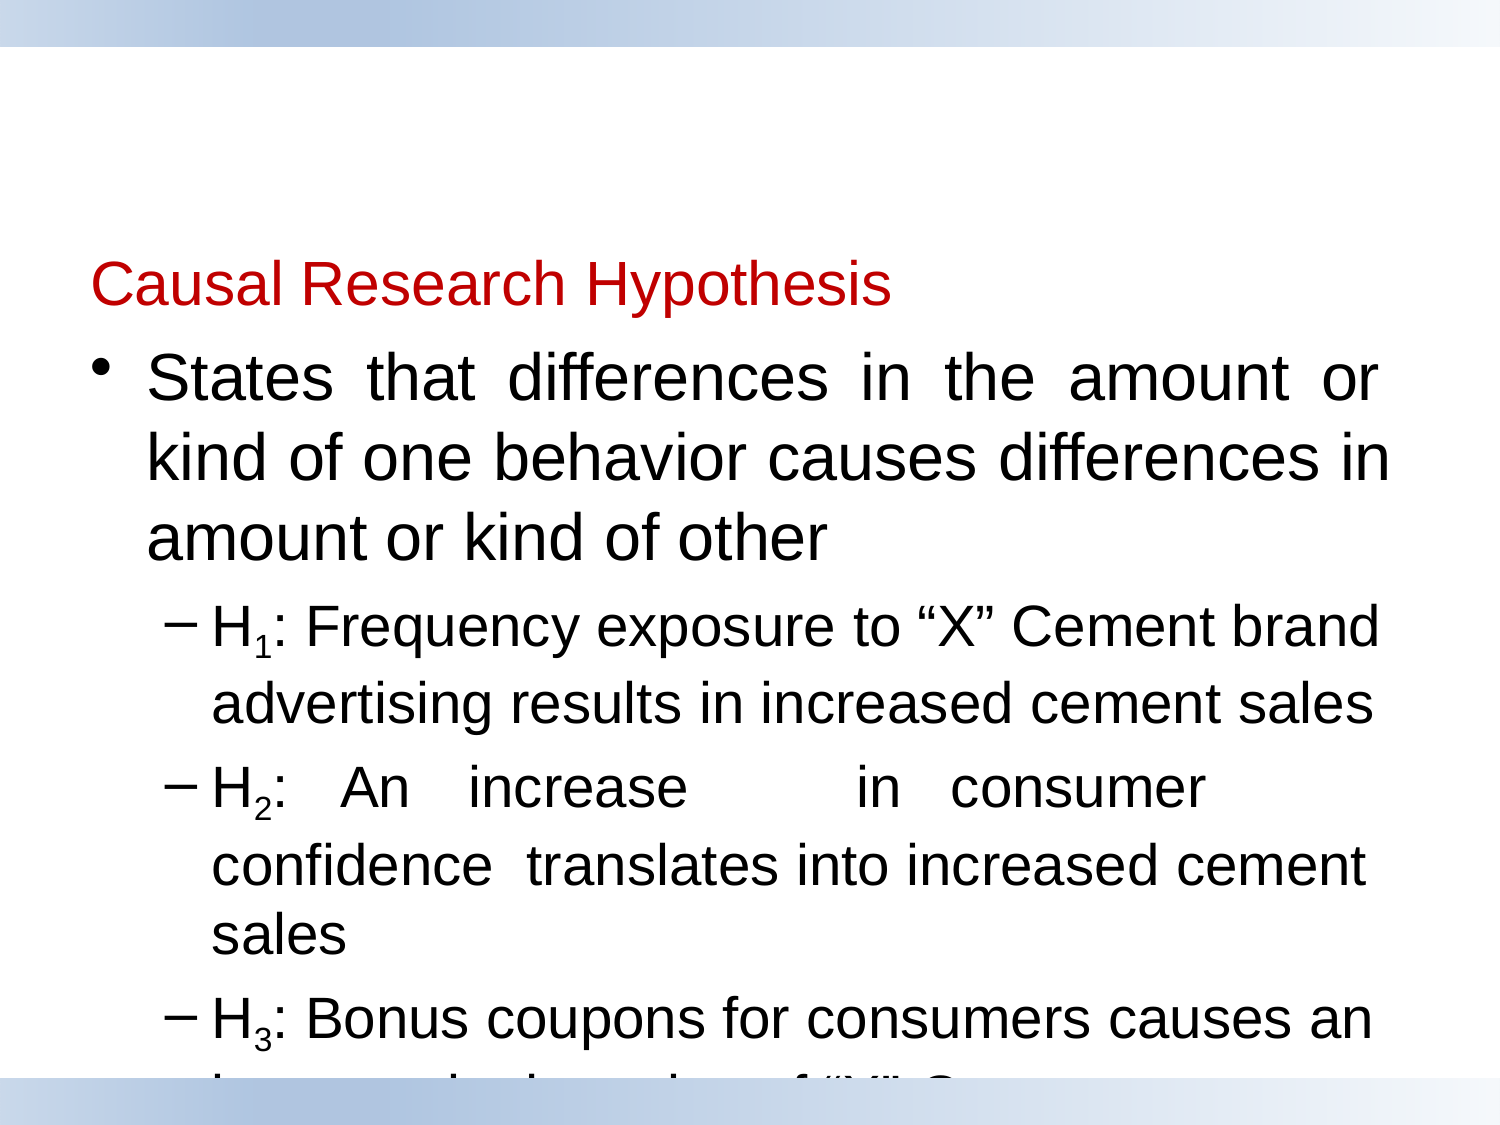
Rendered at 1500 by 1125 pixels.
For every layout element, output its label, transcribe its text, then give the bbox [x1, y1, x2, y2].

text_box [0, 1078, 1500, 1125]
text_box States that differences in the amount or kind of one behavior causes differences in amount or kind of other H1: Frequency exposure to “X” Cement brand advertising results in increased cement sales H2: An increase in consumer confidence translates into increased cement sales H3: Bonus coupons for consumers causes an increase in the sales of “X” Cement [83, 332, 1419, 1078]
title Causal Research Hypothesis [87, 241, 897, 332]
text_box [0, 0, 1500, 47]
